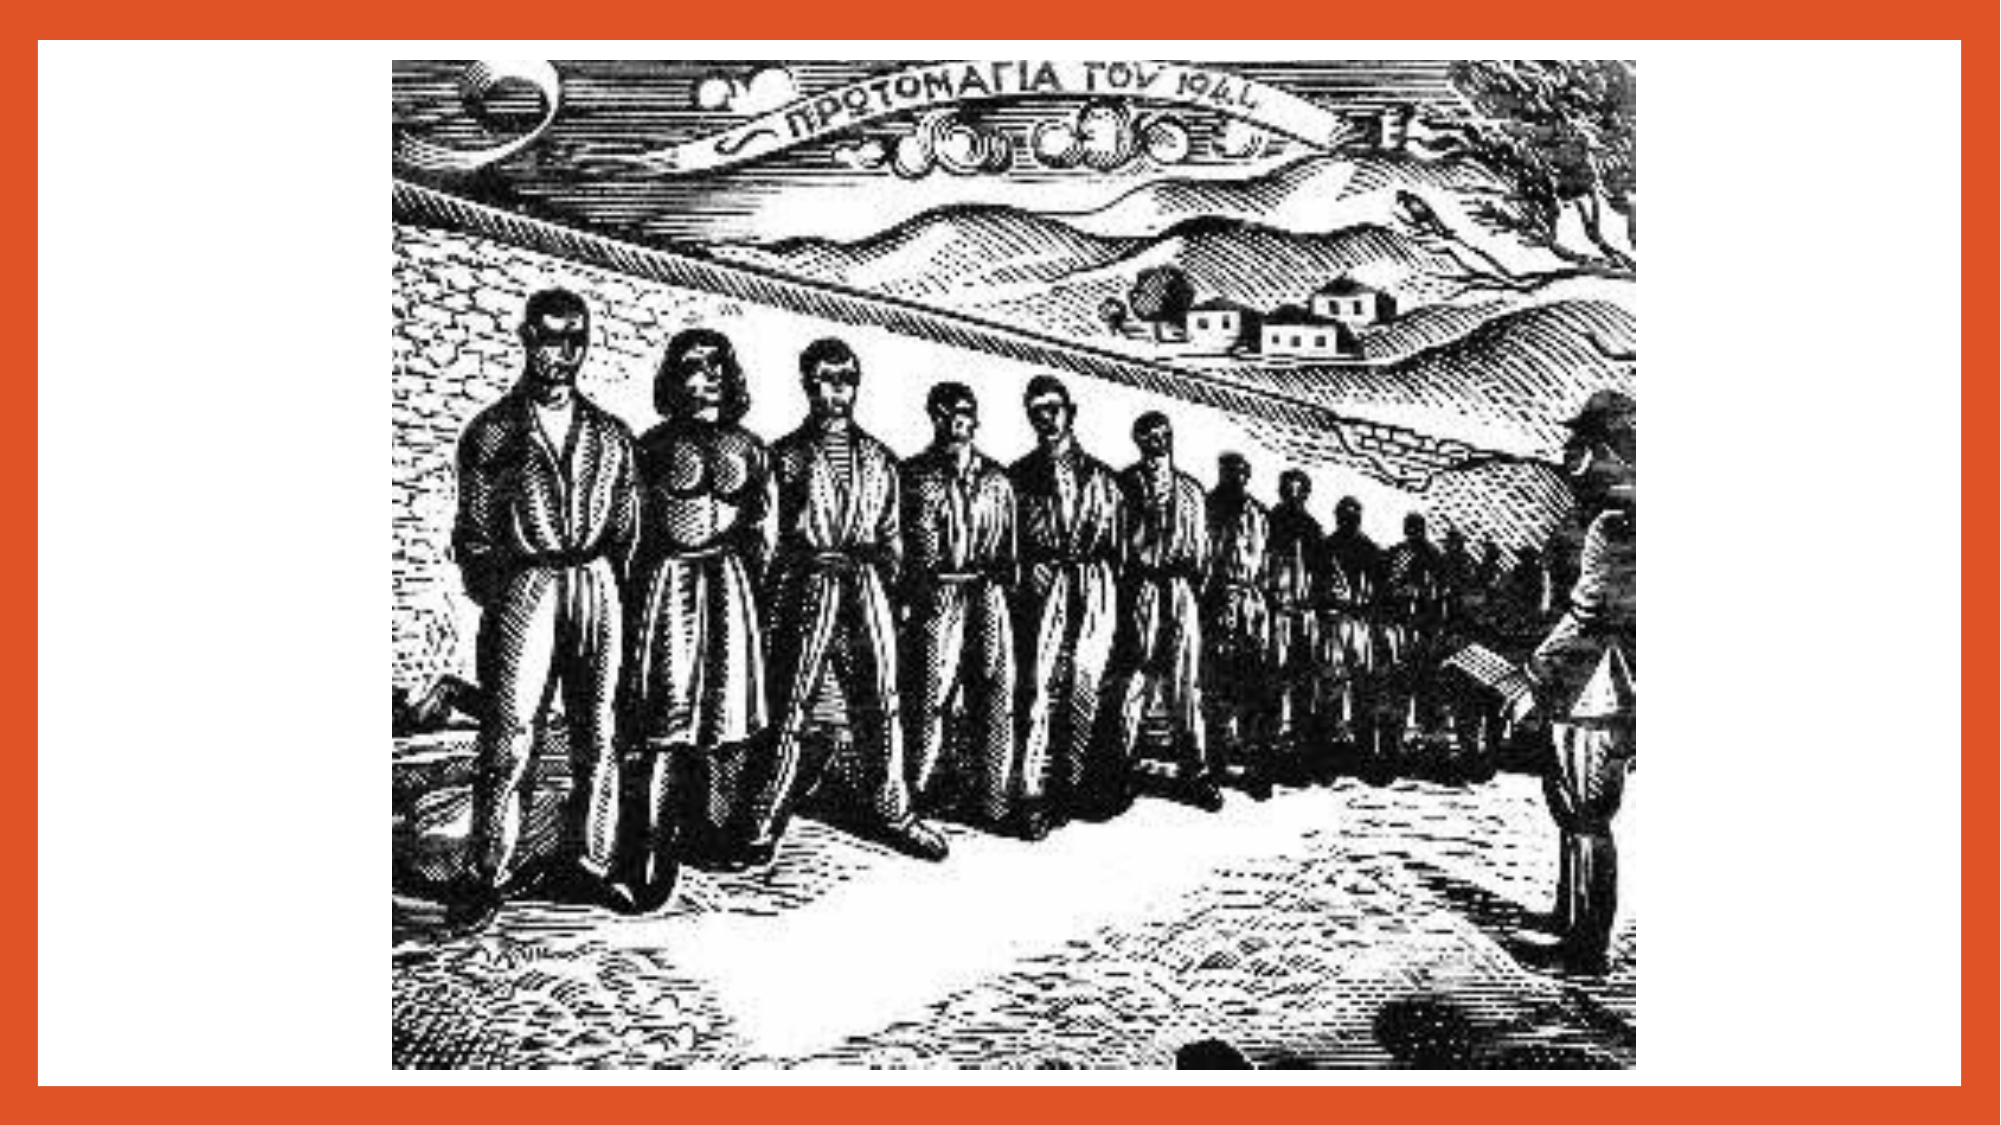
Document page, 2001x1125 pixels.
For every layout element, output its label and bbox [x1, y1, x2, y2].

picture [392, 60, 1636, 1070]
